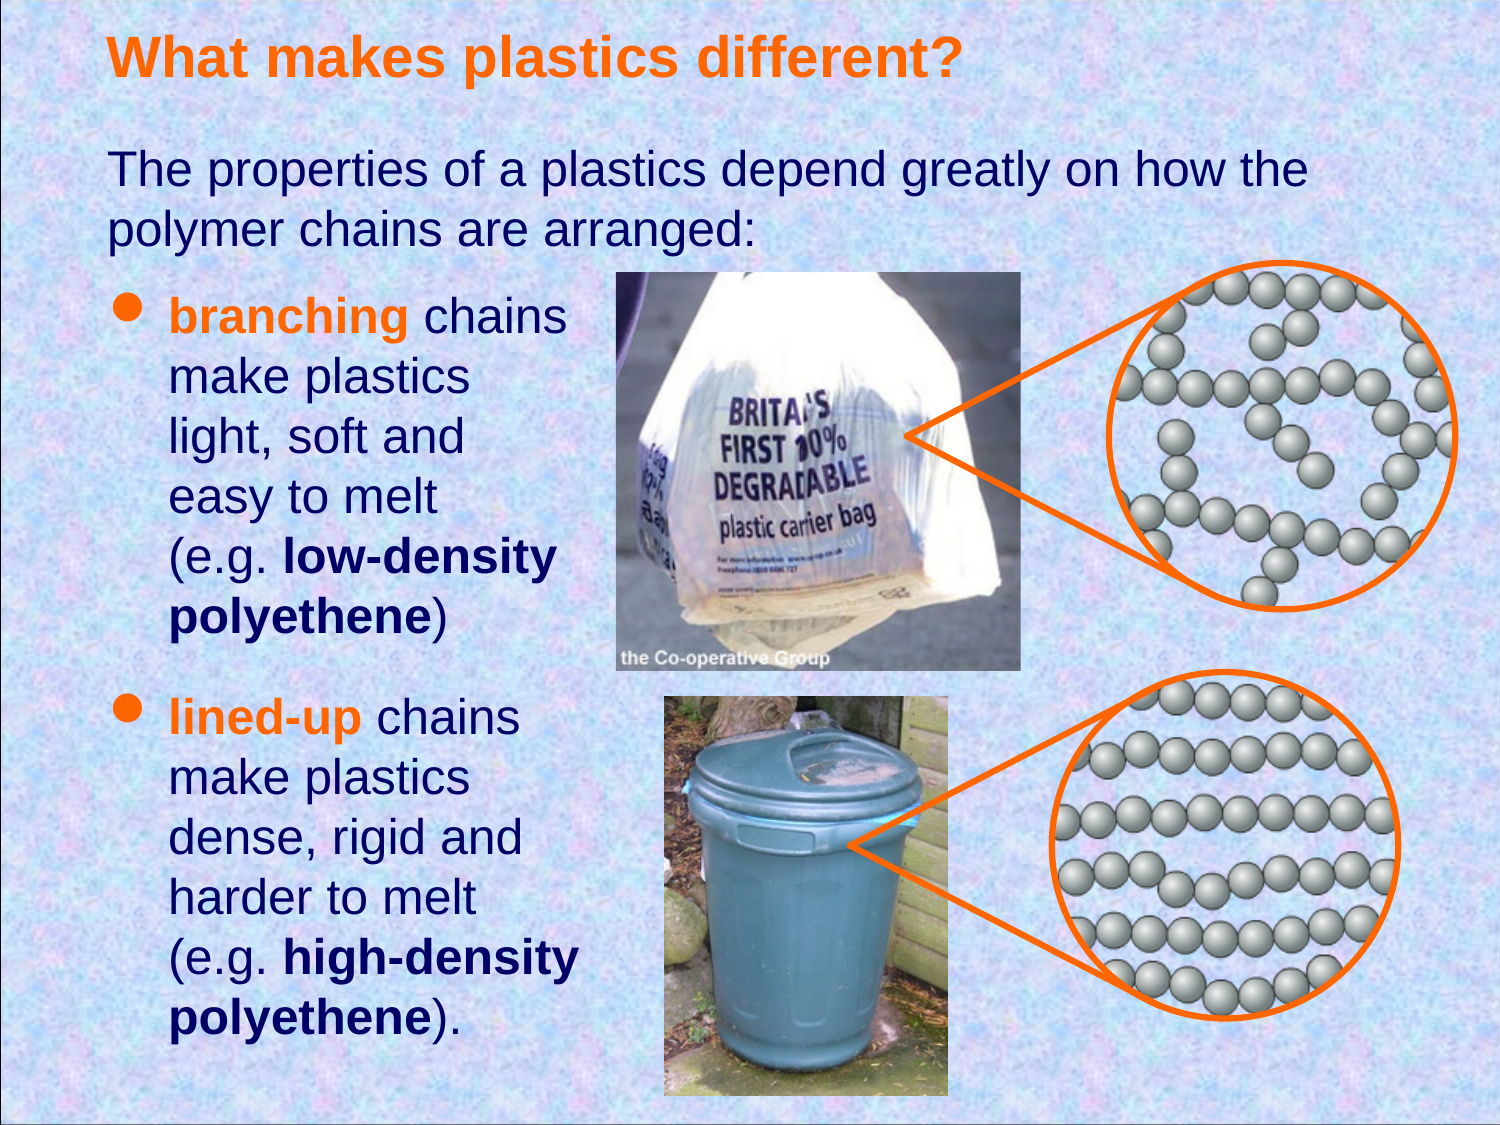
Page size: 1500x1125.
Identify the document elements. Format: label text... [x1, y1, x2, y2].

picture [0, 0, 1500, 1125]
title What makes plastics different? [91, 8, 1280, 99]
text_box The properties of a plastics depend greatly on how the polymer chains are arranged: [92, 128, 1475, 264]
text_box branching chains make plastics light, soft and easy to melt (e.g. low-density polyethene) [93, 276, 590, 652]
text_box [904, 274, 1218, 598]
text_box lined-up chains make plastics dense, rigid and harder to melt (e.g. high-density polyethene). [93, 677, 633, 1053]
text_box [847, 684, 1162, 1007]
